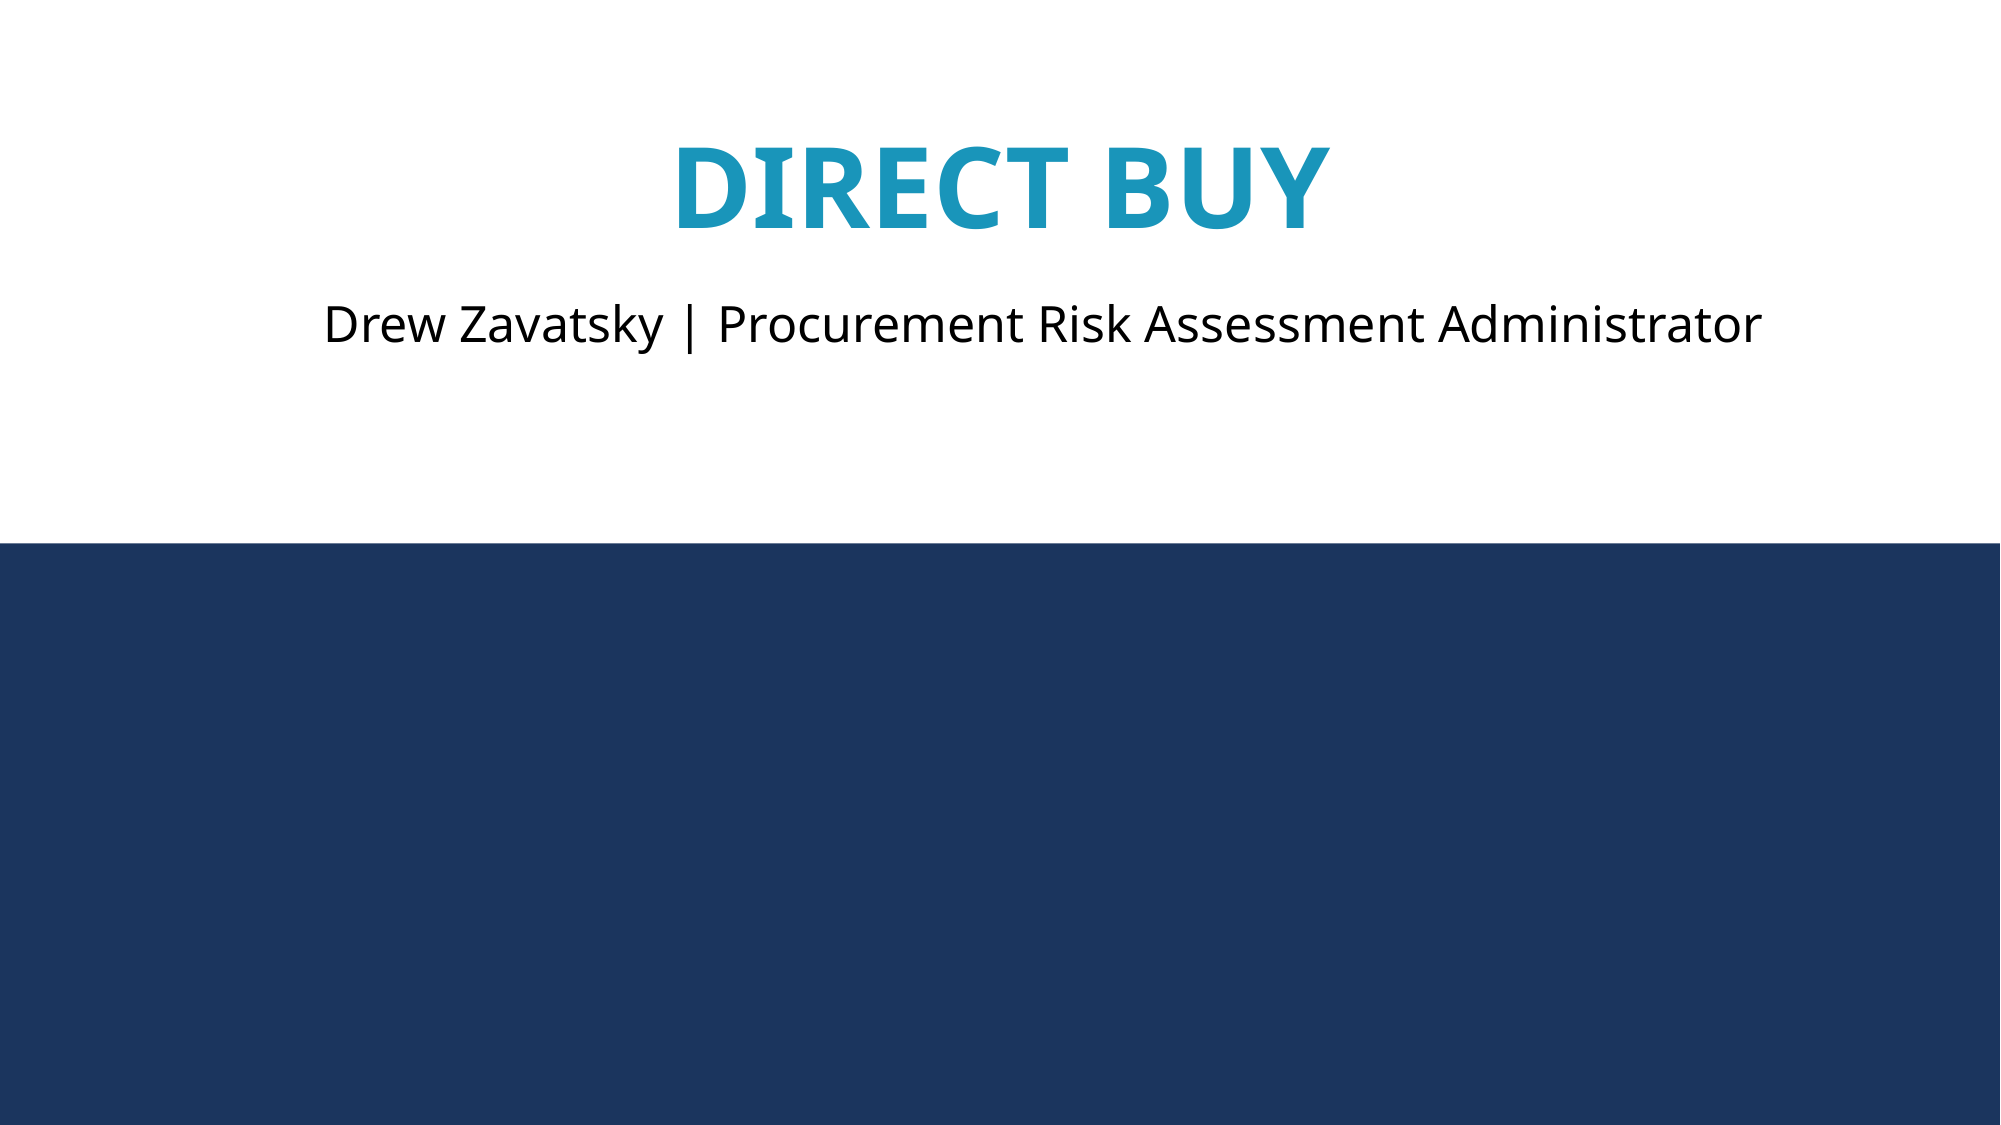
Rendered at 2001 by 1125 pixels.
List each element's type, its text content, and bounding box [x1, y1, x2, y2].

text_box Drew Zavatsky | Procurement Risk Assessment Administrator [237, 285, 1850, 498]
title Direct Buy [200, 134, 1800, 234]
